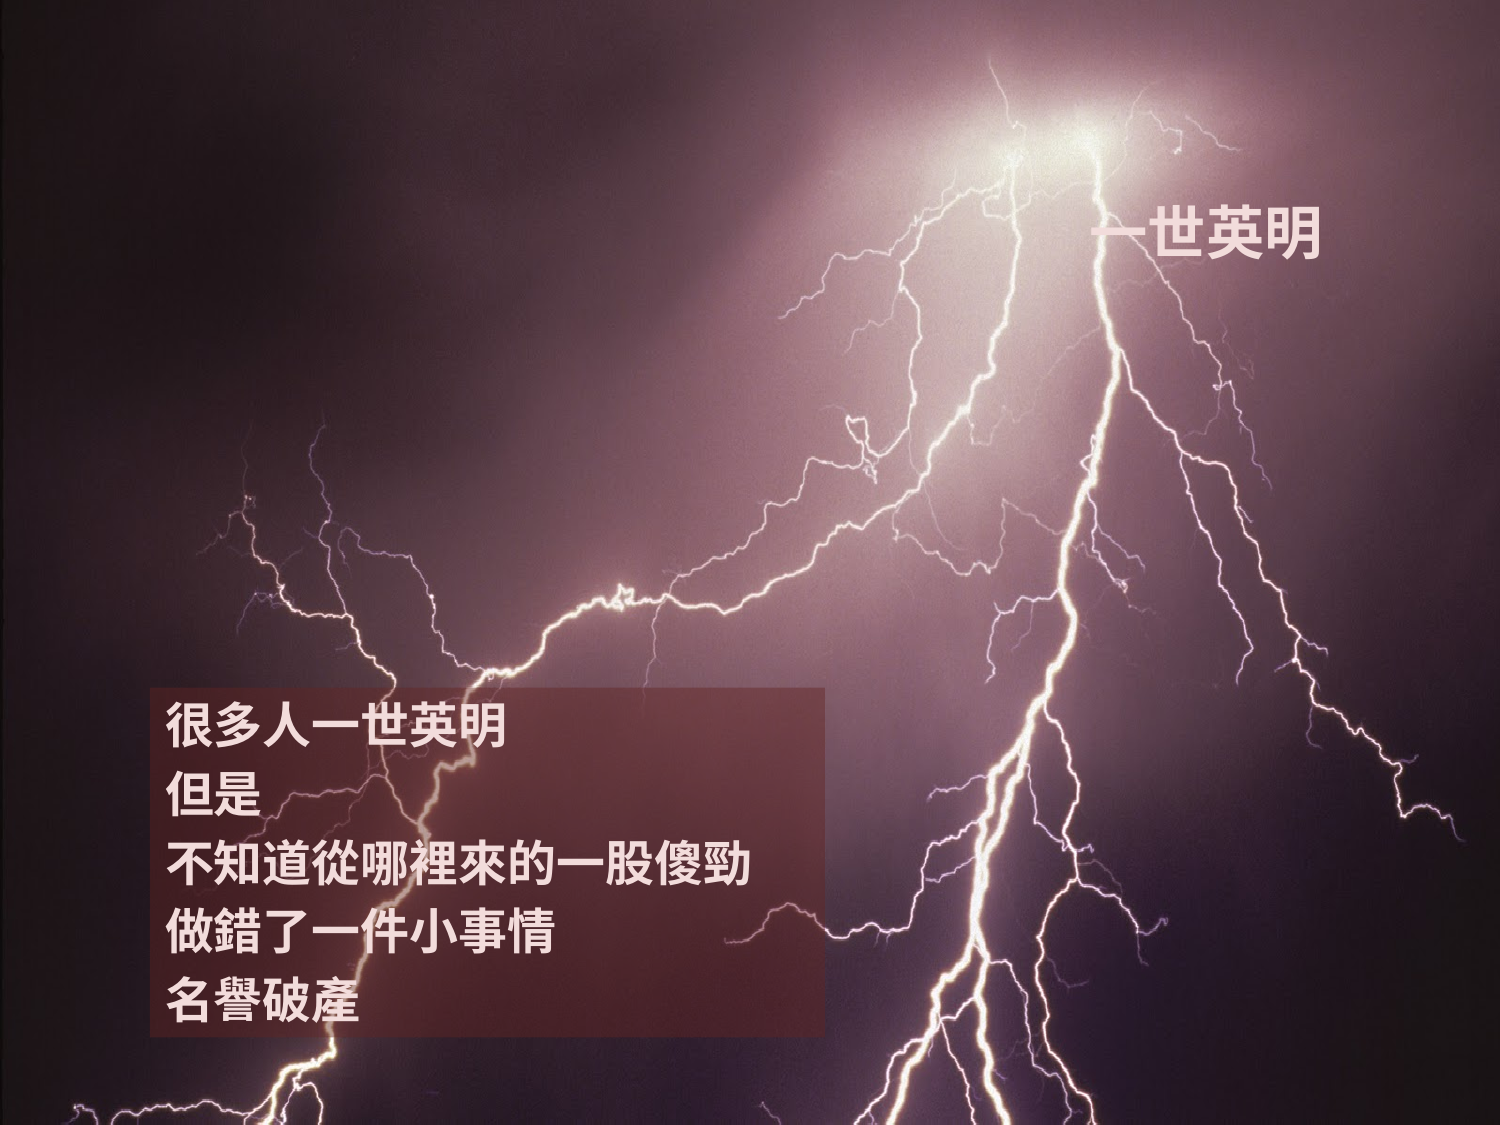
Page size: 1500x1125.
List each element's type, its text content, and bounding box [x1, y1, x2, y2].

title 一世英明 [125, 149, 1338, 313]
picture [0, 0, 1500, 1125]
list 很多人一世英明 但是 不知道從哪裡來的一股傻勁 做錯了一件小事情 名譽破產 [150, 687, 1500, 1038]
